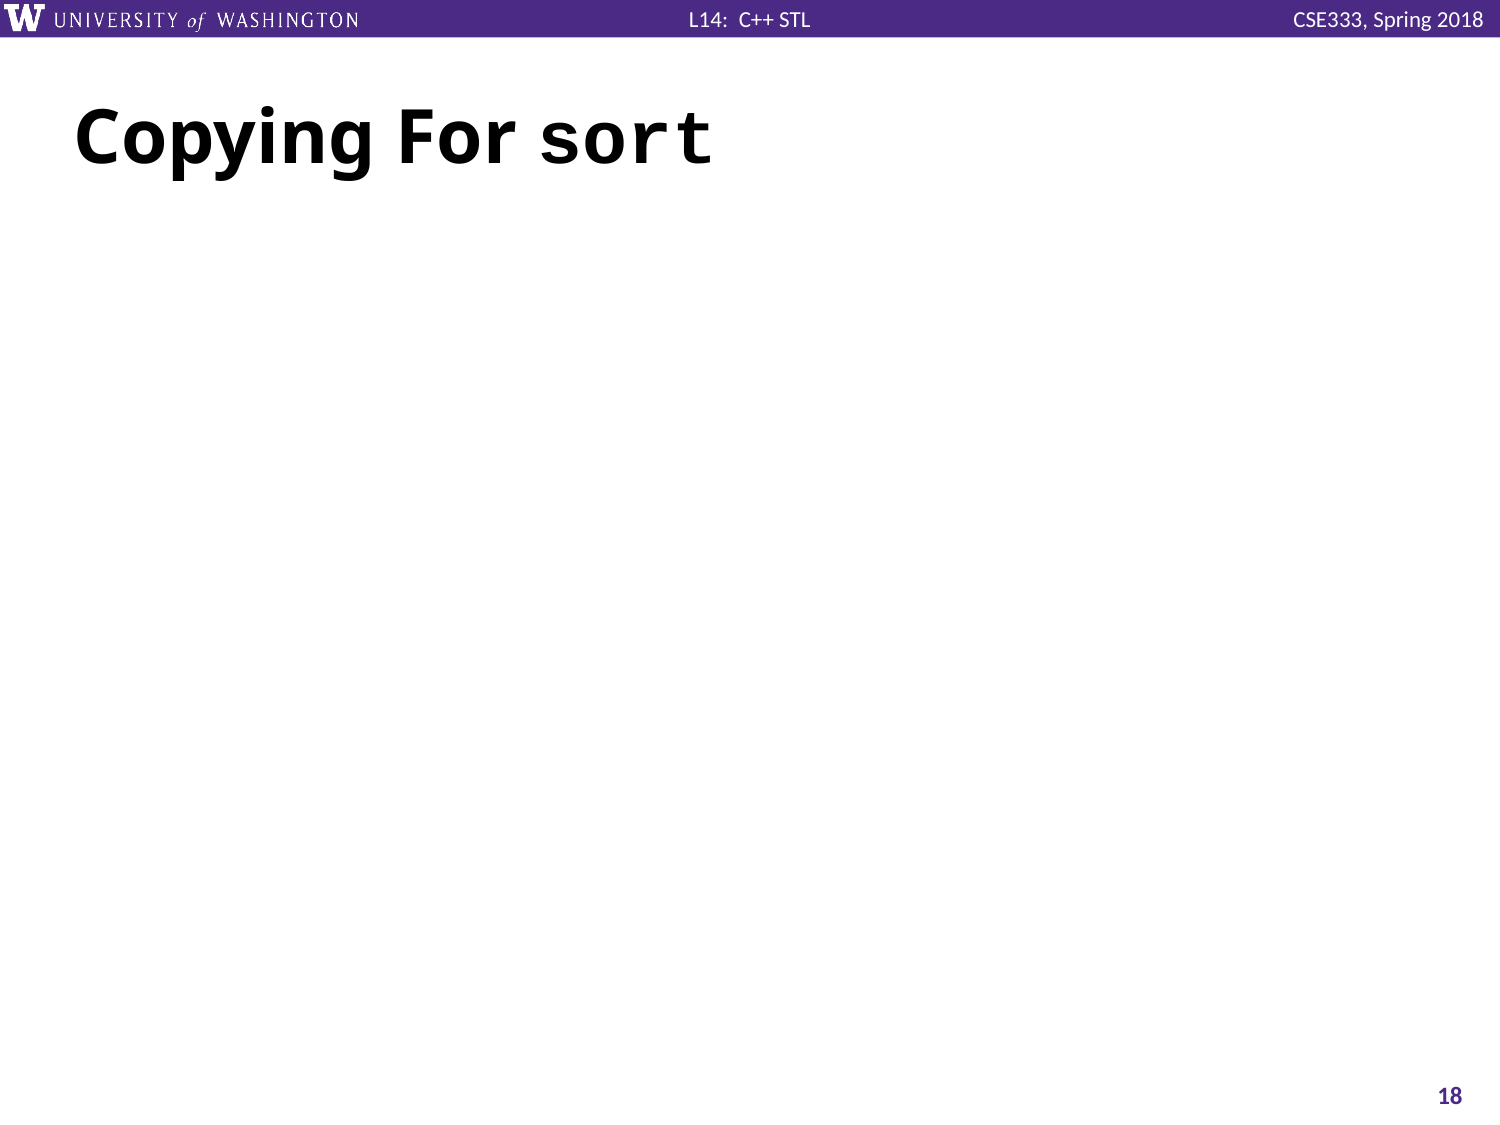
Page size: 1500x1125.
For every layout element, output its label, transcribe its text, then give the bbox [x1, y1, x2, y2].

title Copying For sort [58, 71, 1438, 197]
slide_number 18 [1400, 1065, 1500, 1125]
picture [4, 4, 358, 32]
